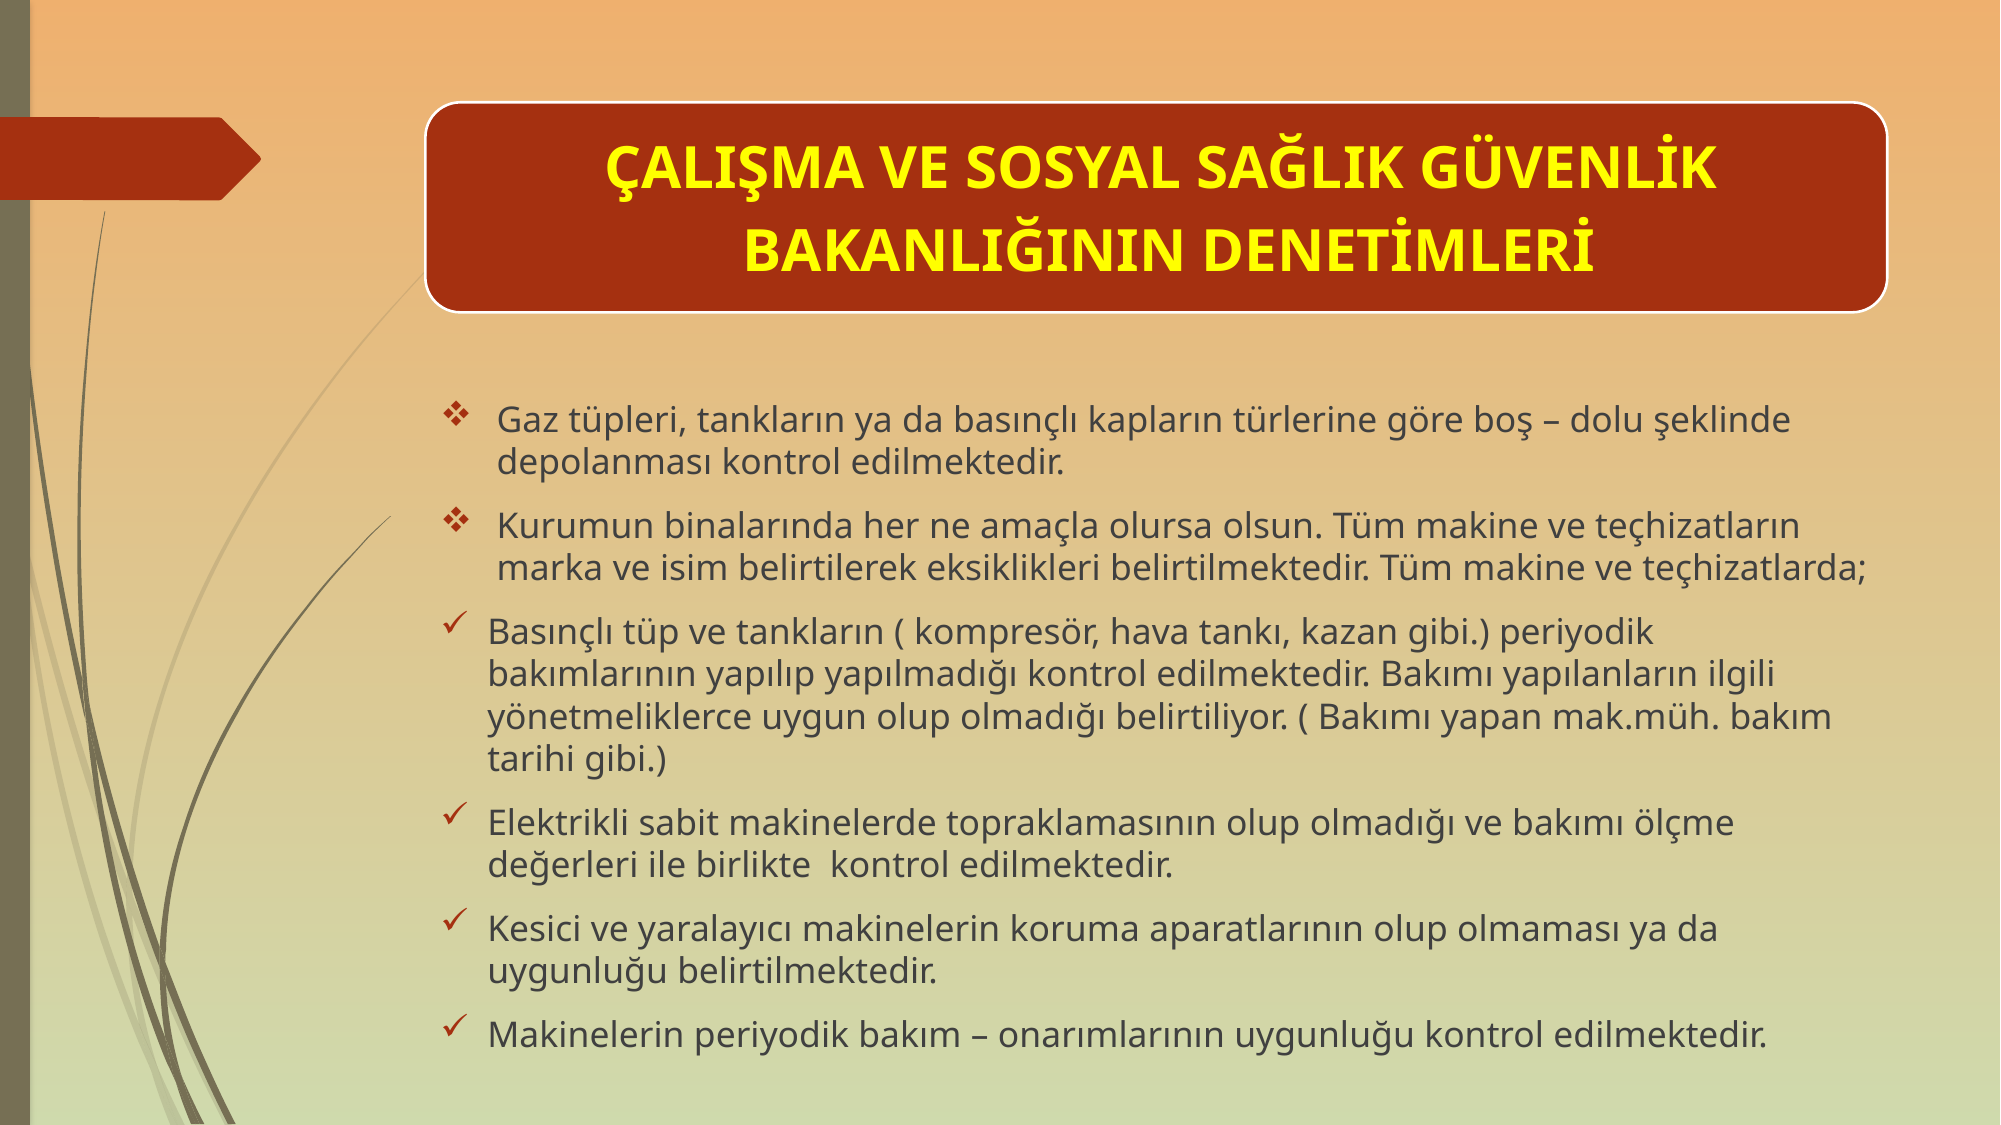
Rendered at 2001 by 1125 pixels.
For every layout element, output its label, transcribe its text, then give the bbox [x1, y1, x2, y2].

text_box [425, 102, 1888, 313]
list Gaz tüpleri, tankların ya da basınçlı kapların türlerine göre boş – dolu şeklinde depolanması kontrol edilmektedir. Kurumun binalarında her ne amaçla olursa olsun. Tüm makine ve teçhizatların marka ve isim belirtilerek eksiklikleri belirtilmektedir. Tüm makine ve teçhizatlarda; Basınçlı tüp ve tankların ( kompresör, hava tankı, kazan gibi.) periyodik bakımlarının yapılıp yapılmadığı kontrol edilmektedir. Bakımı yapılanların ilgili yönetmeliklerce uygun olup olmadığı belirtiliyor. ( Bakımı yapan mak.müh. bakım tarihi gibi.) Elektrikli sabit makinelerde topraklamasının olup olmadığı ve bakımı ölçme değerleri ile birlikte kontrol edilmektedir. Kesici ve yaralayıcı makinelerin koruma aparatlarının olup olmaması ya da uygunluğu belirtilmektedir. Makinelerin periyodik bakım – onarımlarının uygunluğu kontrol edilmektedir. [425, 323, 1888, 1125]
